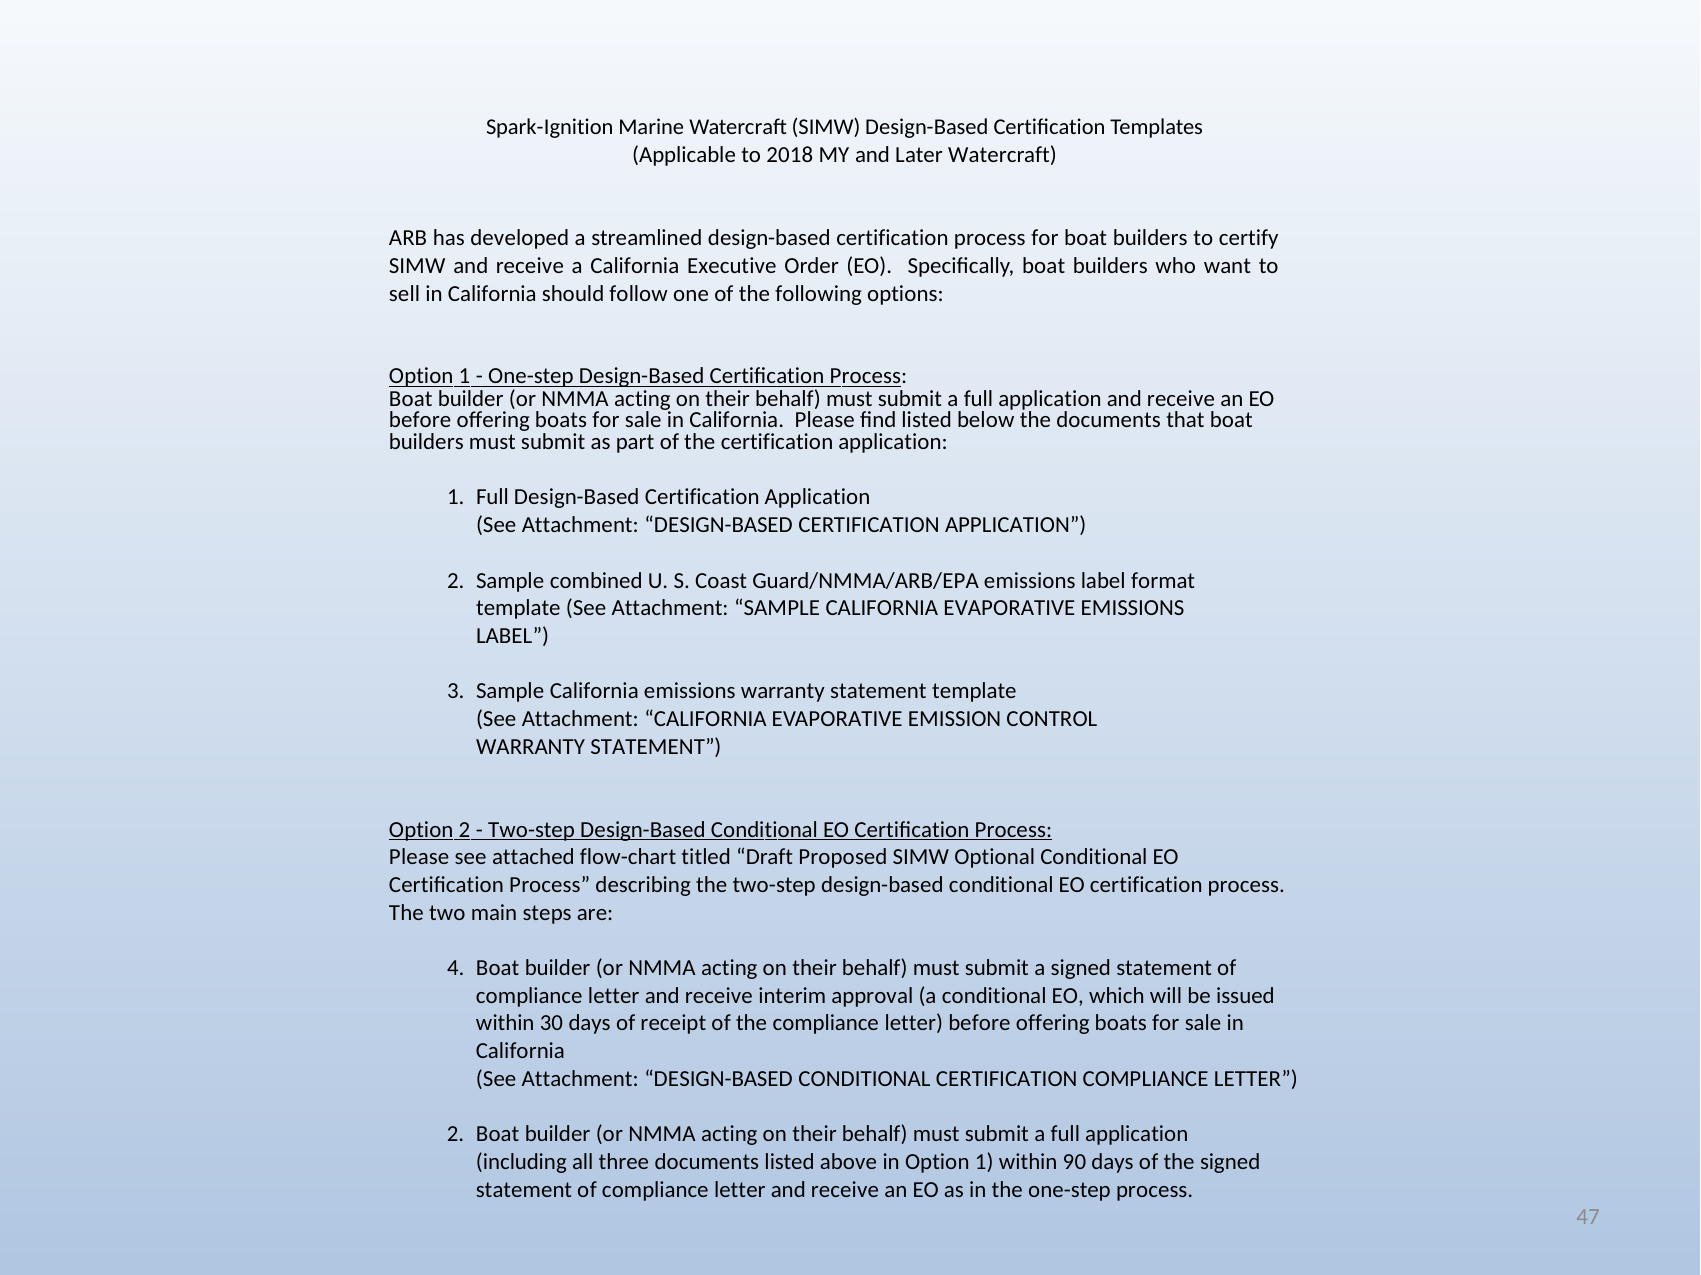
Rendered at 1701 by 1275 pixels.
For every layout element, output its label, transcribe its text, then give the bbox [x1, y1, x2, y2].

text_box Spark-Ignition Marine Watercraft (SIMW) Design-Based Certification Templates (Applicable to 2018 MY and Later Watercraft) ARB has developed a streamlined design-based certification process for boat builders to certify SIMW and receive a California Executive Order (EO). Specifically, boat builders who want to sell in California should follow one of the following options: Option 1 - One-step Design-Based Certification Process: Boat builder (or NMMA acting on their behalf) must submit a full application and receive an EO before offering boats for sale in California. Please find listed below the documents that boat builders must submit as part of the certification application: Full Design-Based Certification Application (See Attachment: “DESIGN-BASED CERTIFICATION APPLICATION”) Sample combined U. S. Coast Guard/NMMA/ARB/EPA emissions label format template (See Attachment: “SAMPLE CALIFORNIA EVAPORATIVE EMISSIONS LABEL”) Sample California emissions warranty statement template (See Attachment: “CALIFORNIA EVAPORATIVE EMISSION CONTROL WARRANTY STATEMENT”) Option 2 - Two-step Design-Based Conditional EO Certification Process: Please see attached flow-chart titled “Draft Proposed SIMW Optional Conditional EO Certification Process” describing the two-step design-based conditional EO certification process. The two main steps are: Boat builder (or NMMA acting on their behalf) must submit a signed statement of compliance letter and receive interim approval (a conditional EO, which will be issued within 30 days of receipt of the compliance letter) before offering boats for sale in California (See Attachment: “DESIGN-BASED CONDITIONAL CERTIFICATION COMPLIANCE LETTER”) Boat builder (or NMMA acting on their behalf) must submit a full application (including all three documents listed above in Option 1) within 90 days of the signed statement of compliance letter and receive an EO as in the one-step process. [387, 112, 1300, 1202]
slide_number 47 [1218, 1181, 1615, 1250]
